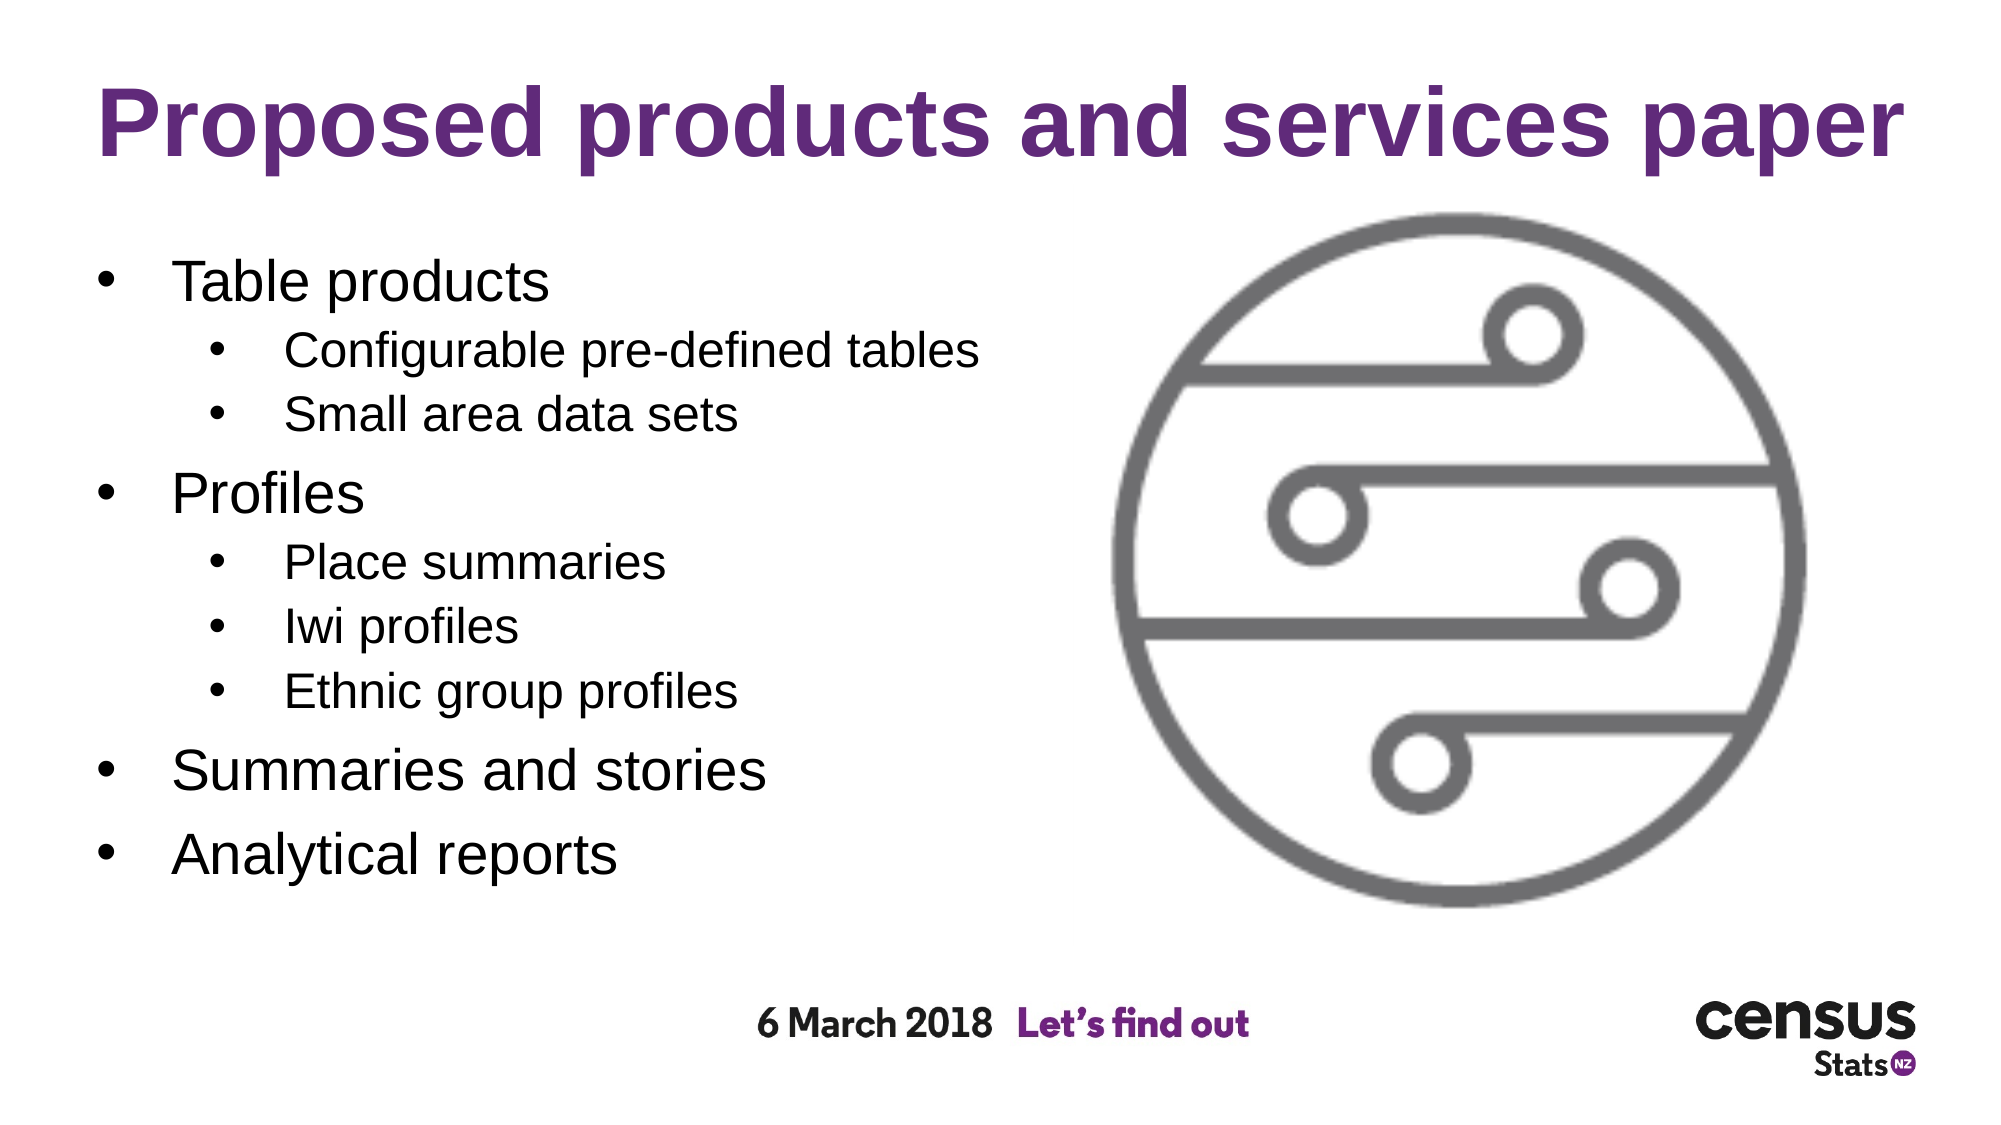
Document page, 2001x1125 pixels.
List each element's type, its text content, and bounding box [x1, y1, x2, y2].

picture [1072, 184, 1842, 946]
picture [1696, 1001, 1916, 1076]
picture [736, 990, 1302, 1052]
list Table products Configurable pre-defined tables Small area data sets Profiles Place summaries Iwi profiles Ethnic group profiles Summaries and stories Analytical reports [81, 243, 1072, 919]
title Proposed products and services paper [81, 15, 1933, 233]
